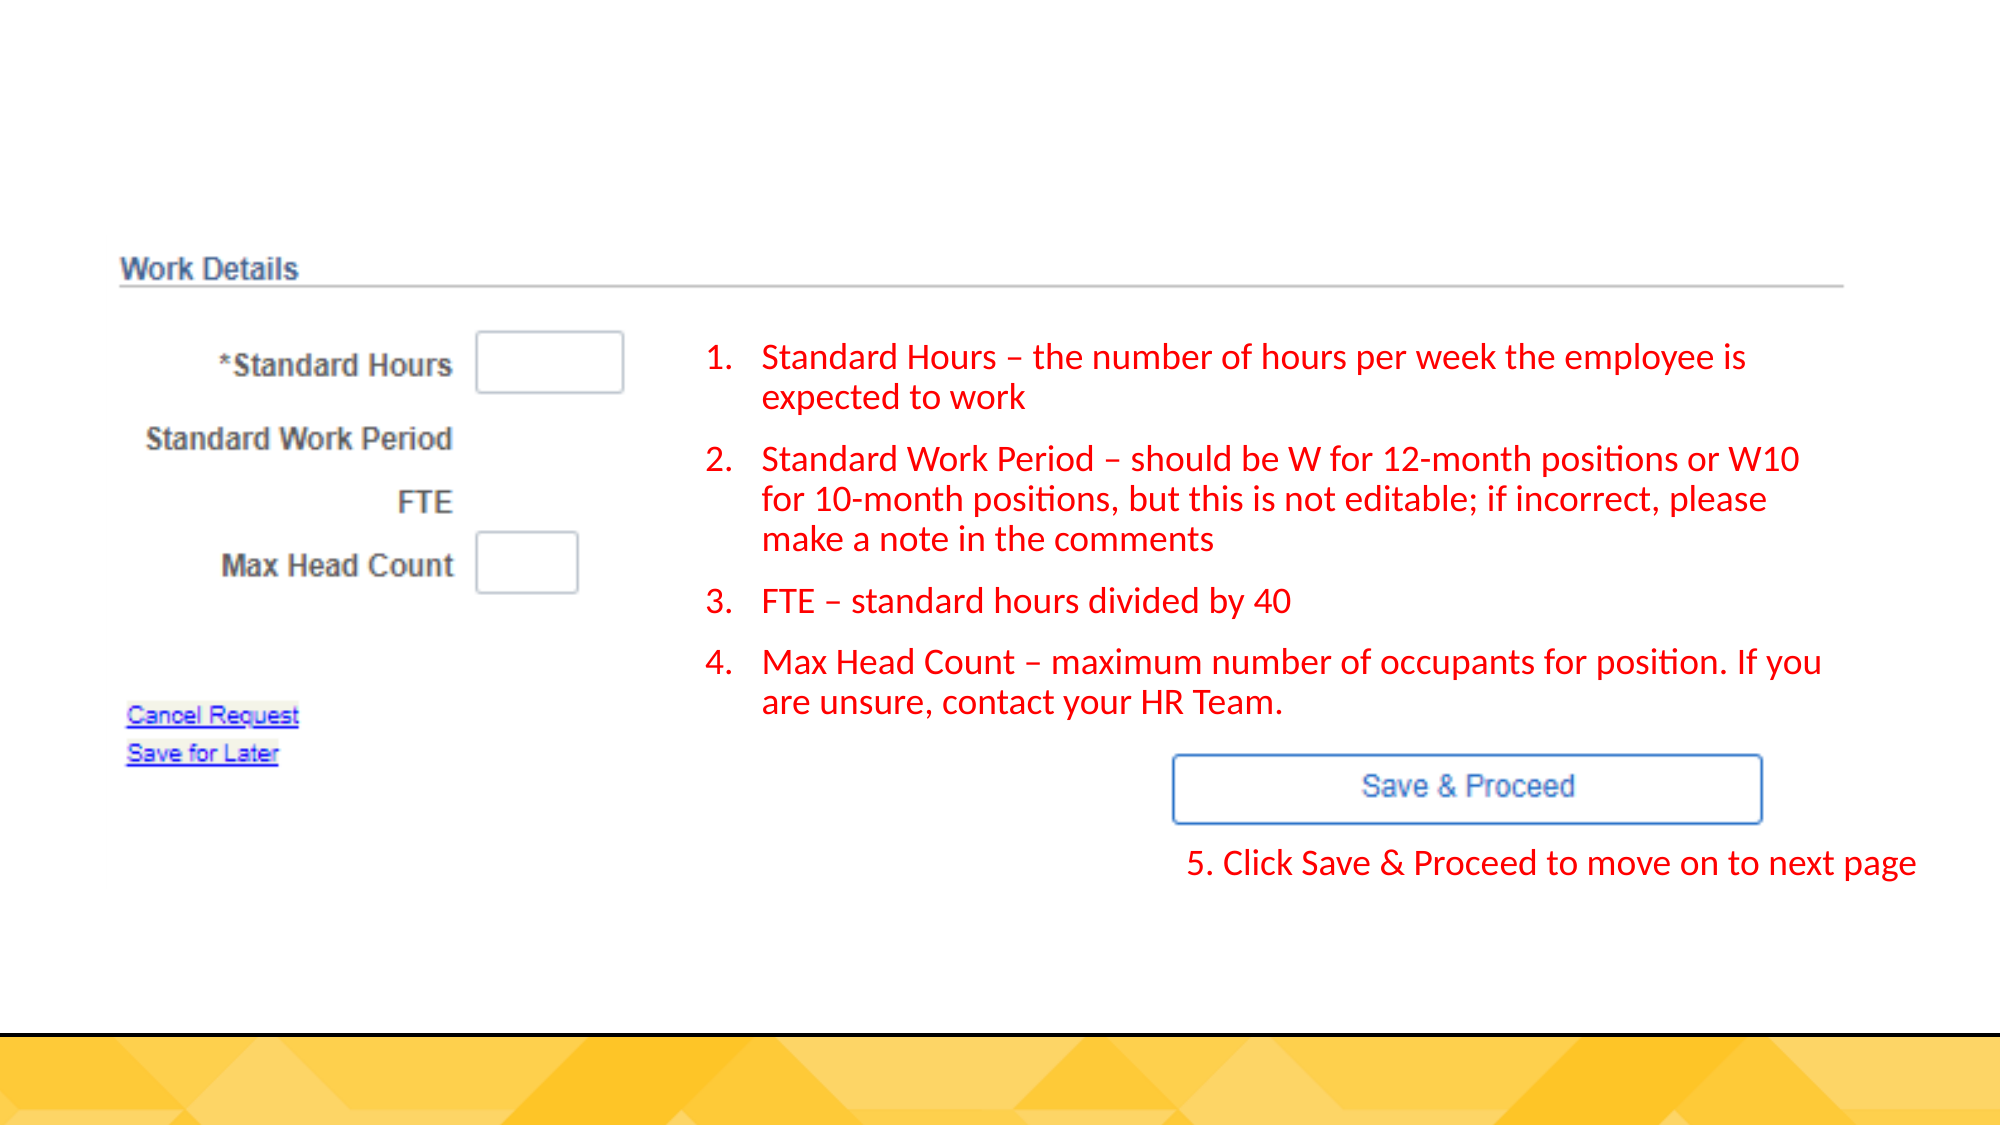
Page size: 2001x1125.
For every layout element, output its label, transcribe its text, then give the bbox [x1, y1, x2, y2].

text_box 5. Click Save & Proceed to move on to next page [1171, 835, 1940, 943]
picture [105, 235, 1895, 889]
